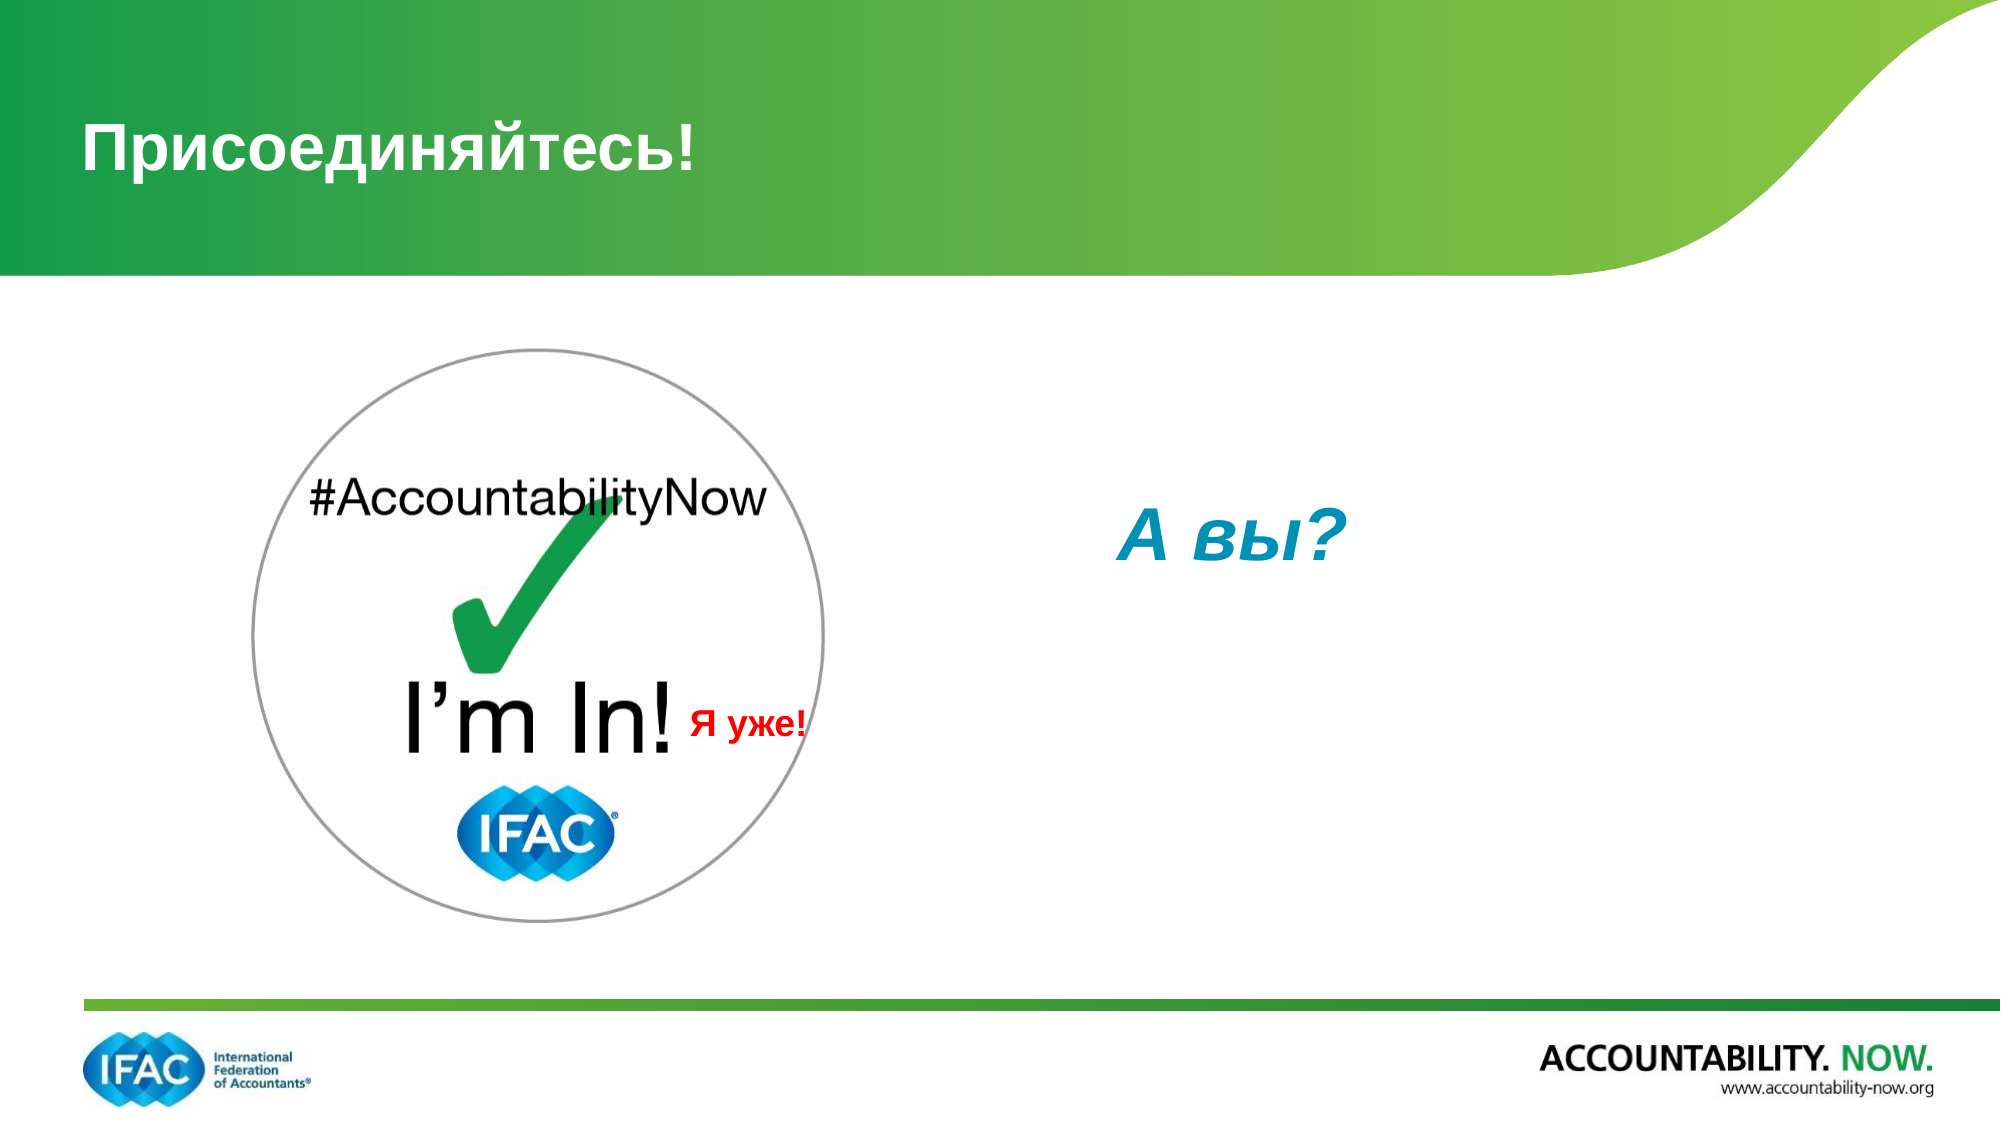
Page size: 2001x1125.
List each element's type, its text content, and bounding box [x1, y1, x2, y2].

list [199, 296, 877, 974]
title Присоединяйтесь! [81, 99, 1319, 188]
picture [83, 1032, 311, 1107]
picture [0, 0, 2000, 276]
text_box А вы? [1103, 478, 1563, 584]
picture [1539, 1041, 1934, 1098]
